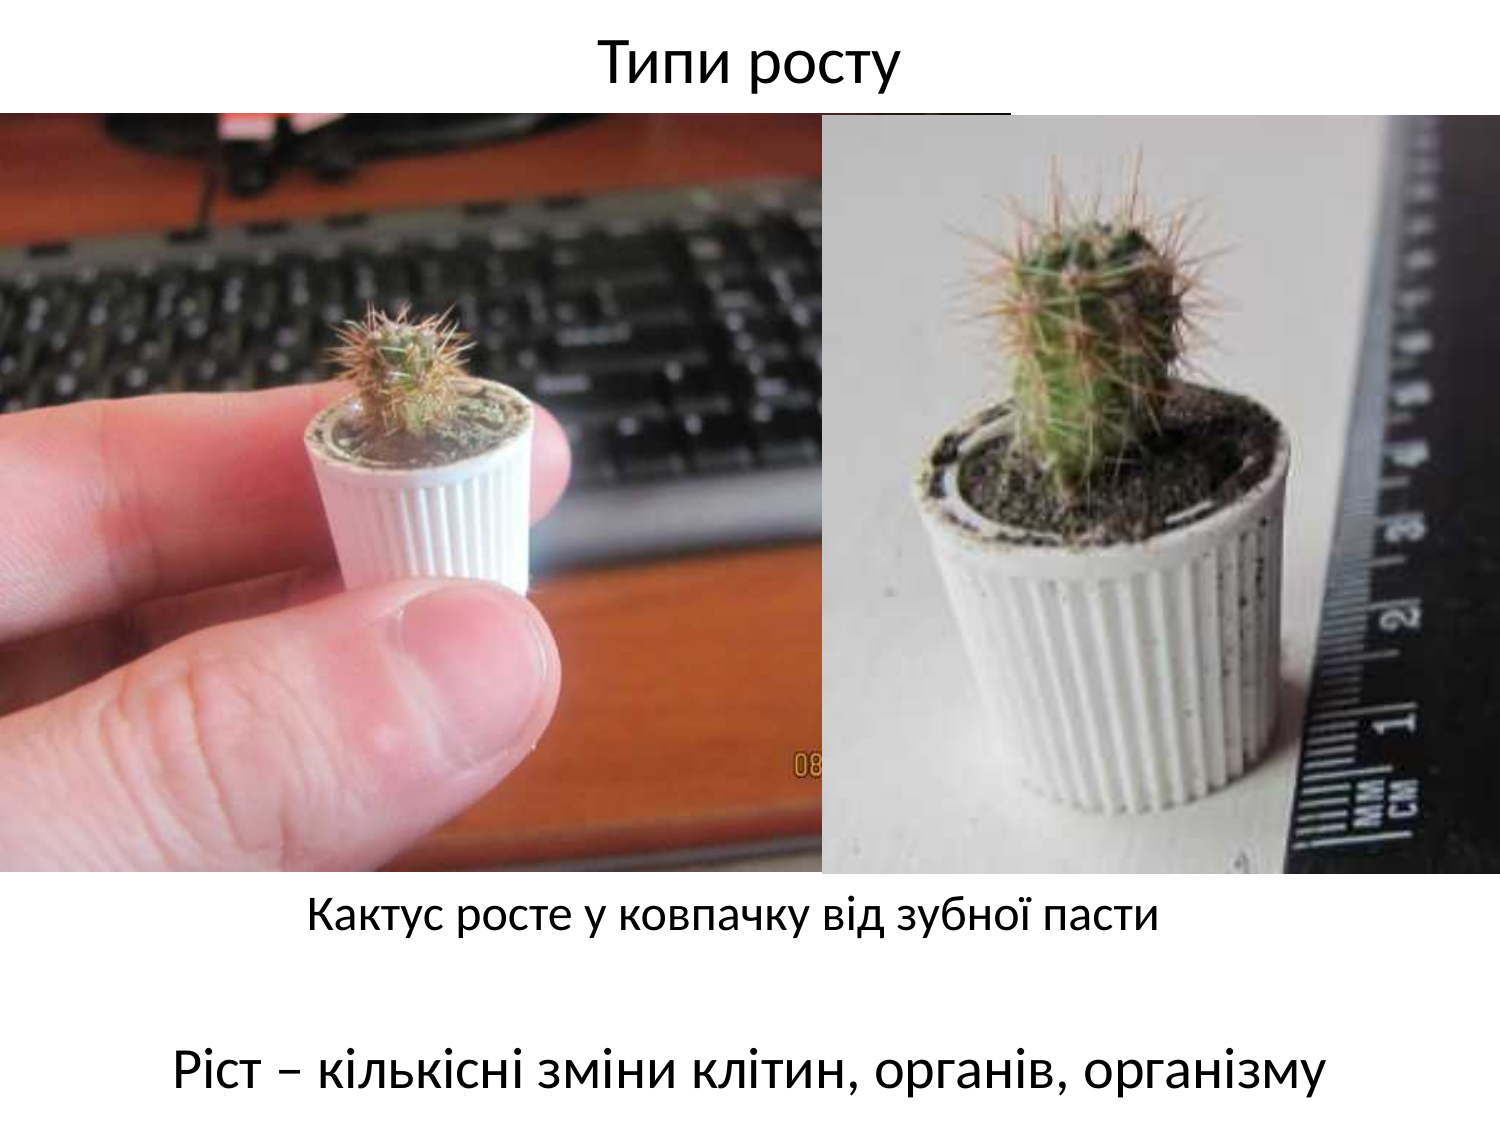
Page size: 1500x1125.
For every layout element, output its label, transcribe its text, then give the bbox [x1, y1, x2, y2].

text_box Кактус росте у ковпачку від зубної пасти [292, 880, 1176, 949]
picture [0, 113, 1500, 874]
title Типи росту [75, 0, 1425, 113]
list Ріст – кількісні зміни клітин, органів, організму [75, 1023, 1425, 1125]
